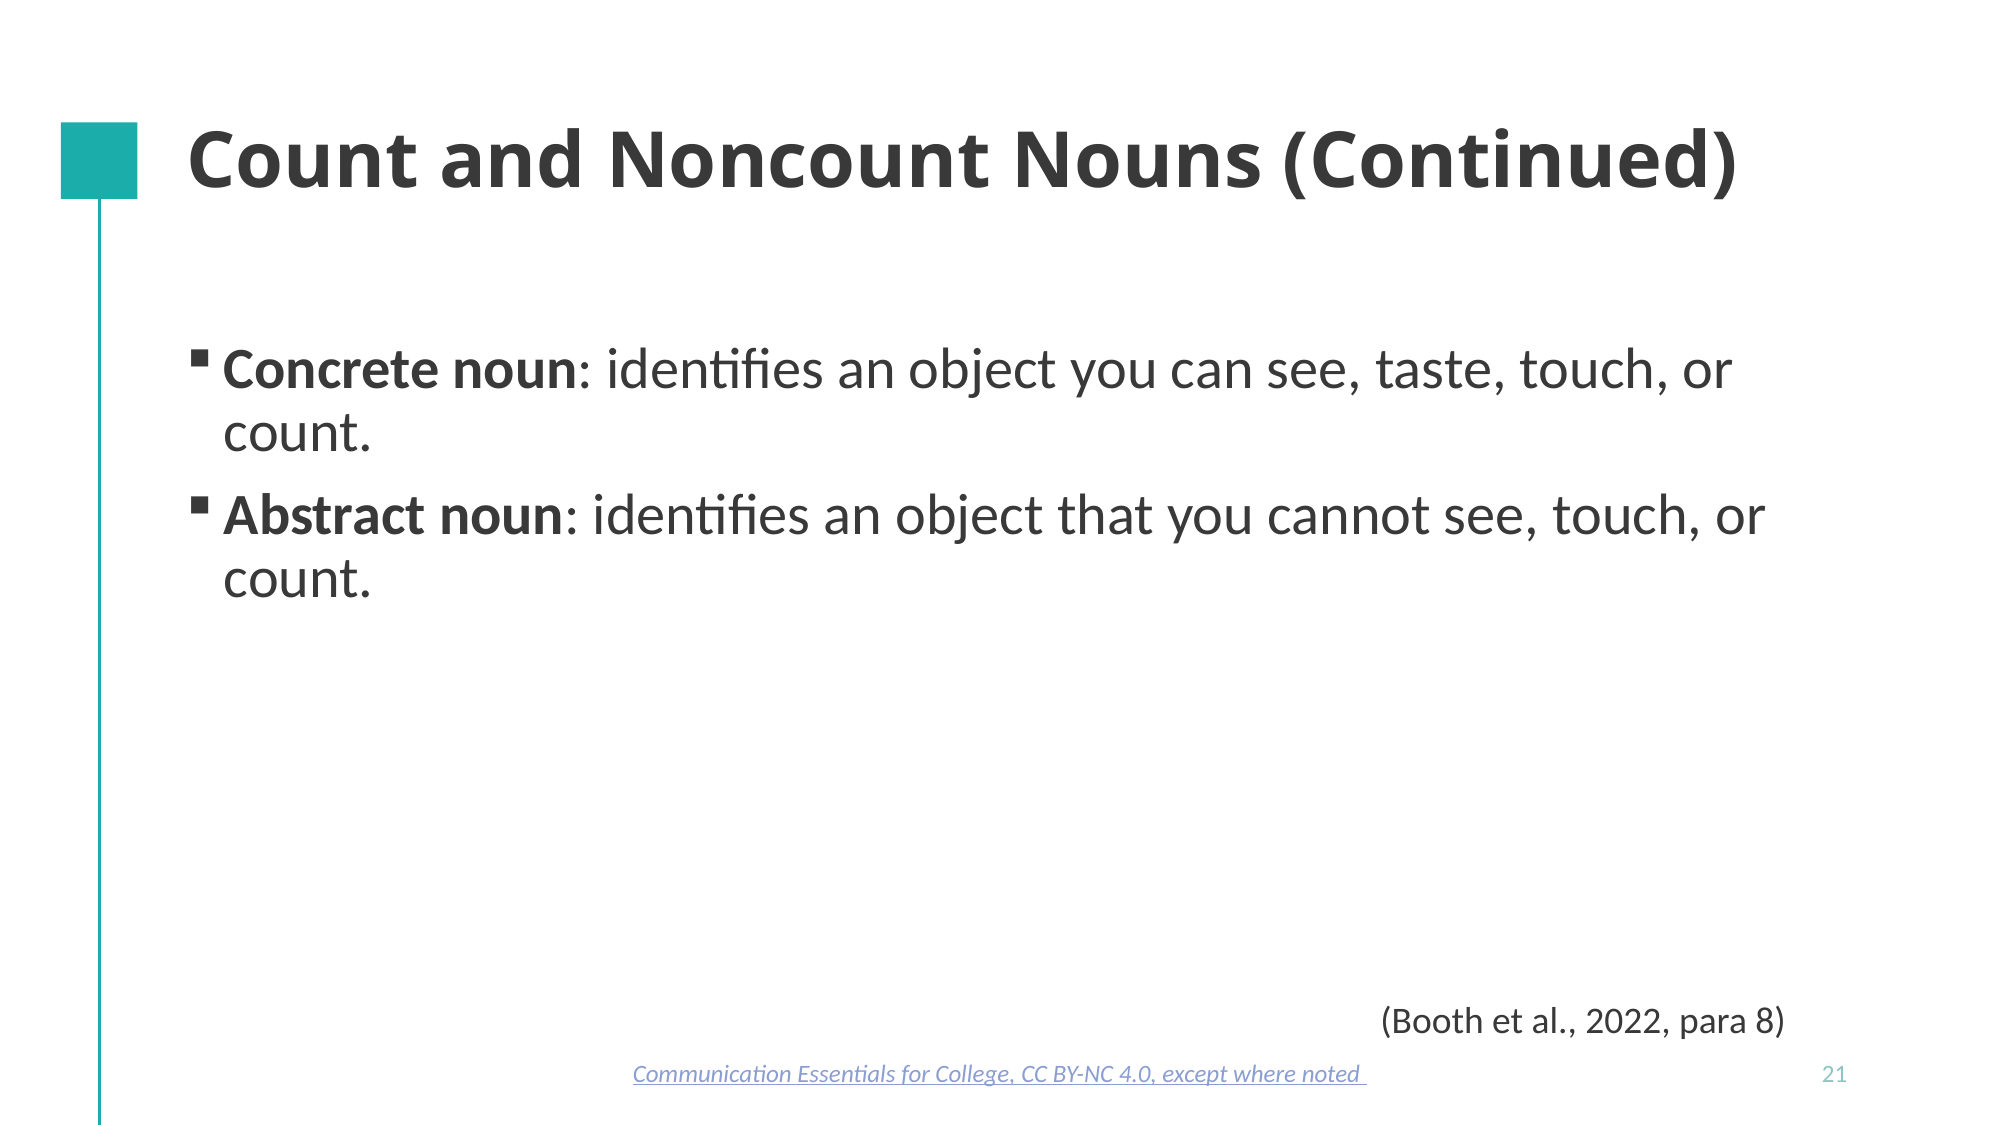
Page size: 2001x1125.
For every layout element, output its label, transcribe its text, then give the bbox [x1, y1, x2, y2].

list Concrete noun: identifies an object you can see, taste, touch, or count. Abstract noun: identifies an object that you cannot see, touch, or count. [171, 330, 1863, 1014]
slide_number 21 [1412, 1042, 1863, 1103]
title Count and Noncount Nouns (Continued) [171, 113, 1863, 286]
text_box (Booth et al., 2022, para 8) [1365, 988, 2000, 1049]
footer Communication Essentials for College, CC BY-NC 4.0, except where noted [590, 1042, 1410, 1102]
